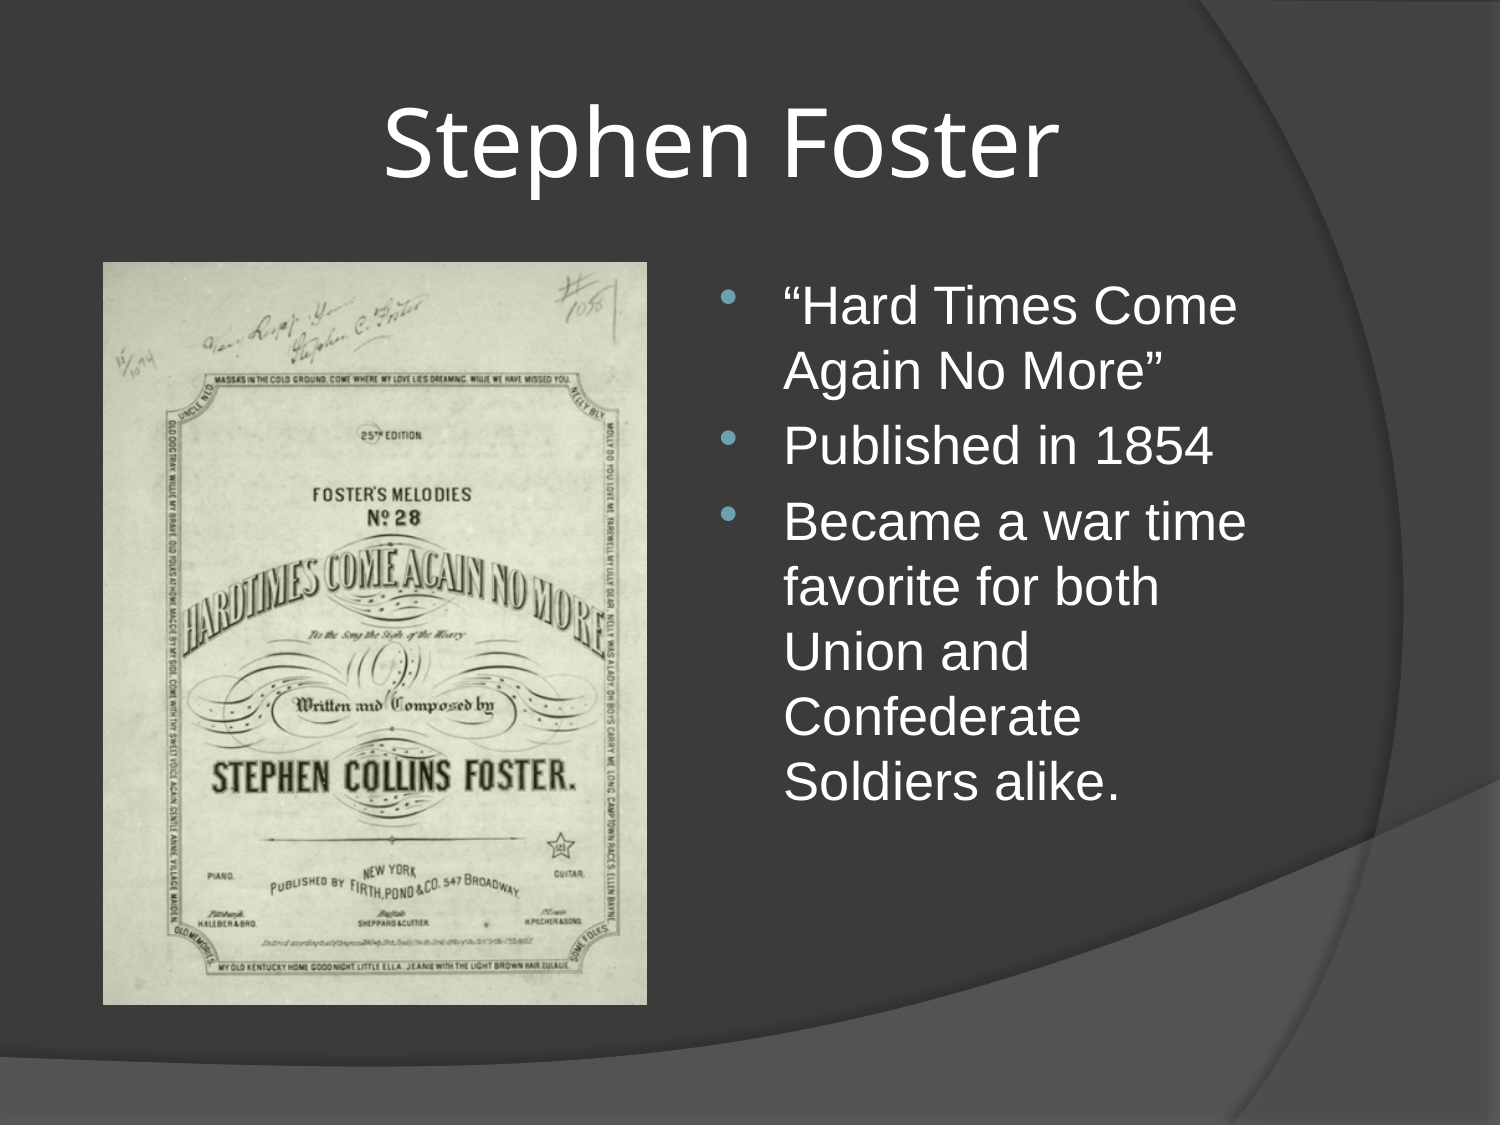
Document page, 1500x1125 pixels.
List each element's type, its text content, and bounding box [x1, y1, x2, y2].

title Stephen Foster [75, 45, 1300, 233]
list “Hard Times Come Again No More” Published in 1854 Became a war time favorite for both Union and Confederate Soldiers alike. [699, 262, 1300, 1005]
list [103, 262, 647, 1006]
